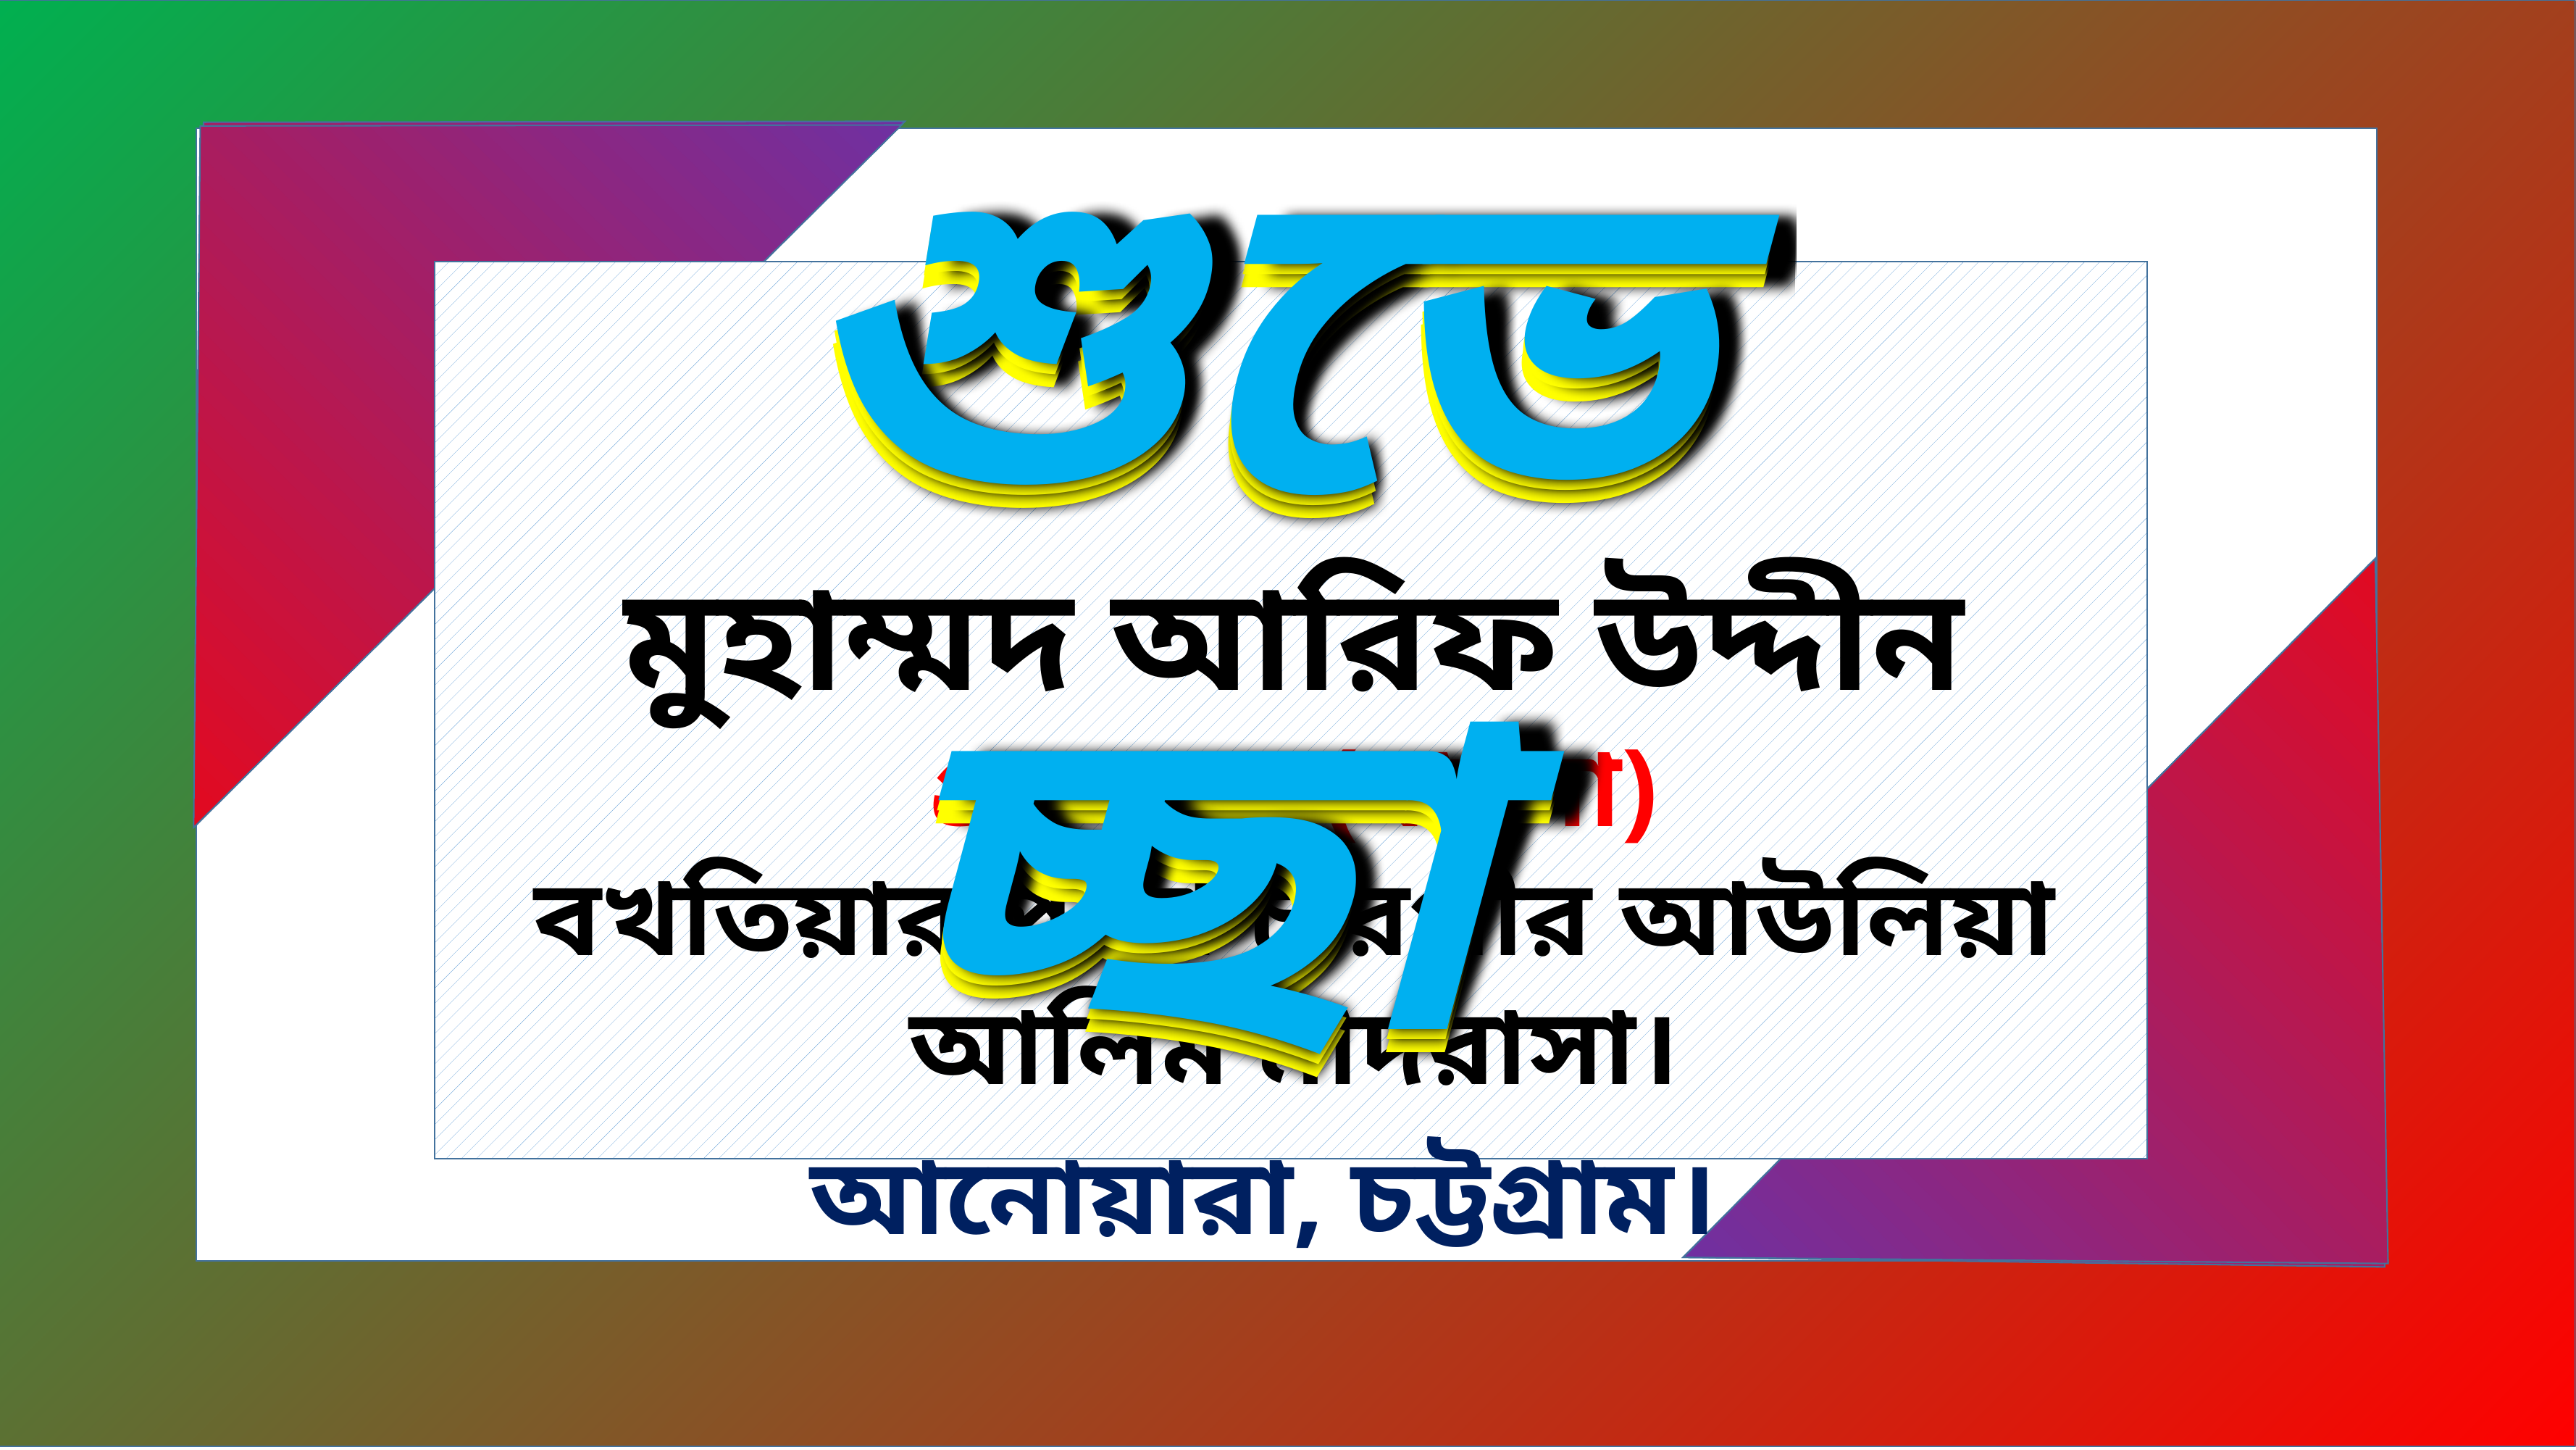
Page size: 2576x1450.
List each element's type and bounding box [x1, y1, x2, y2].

text_box [0, 0, 2576, 1449]
text_box [705, 41, 1784, 617]
